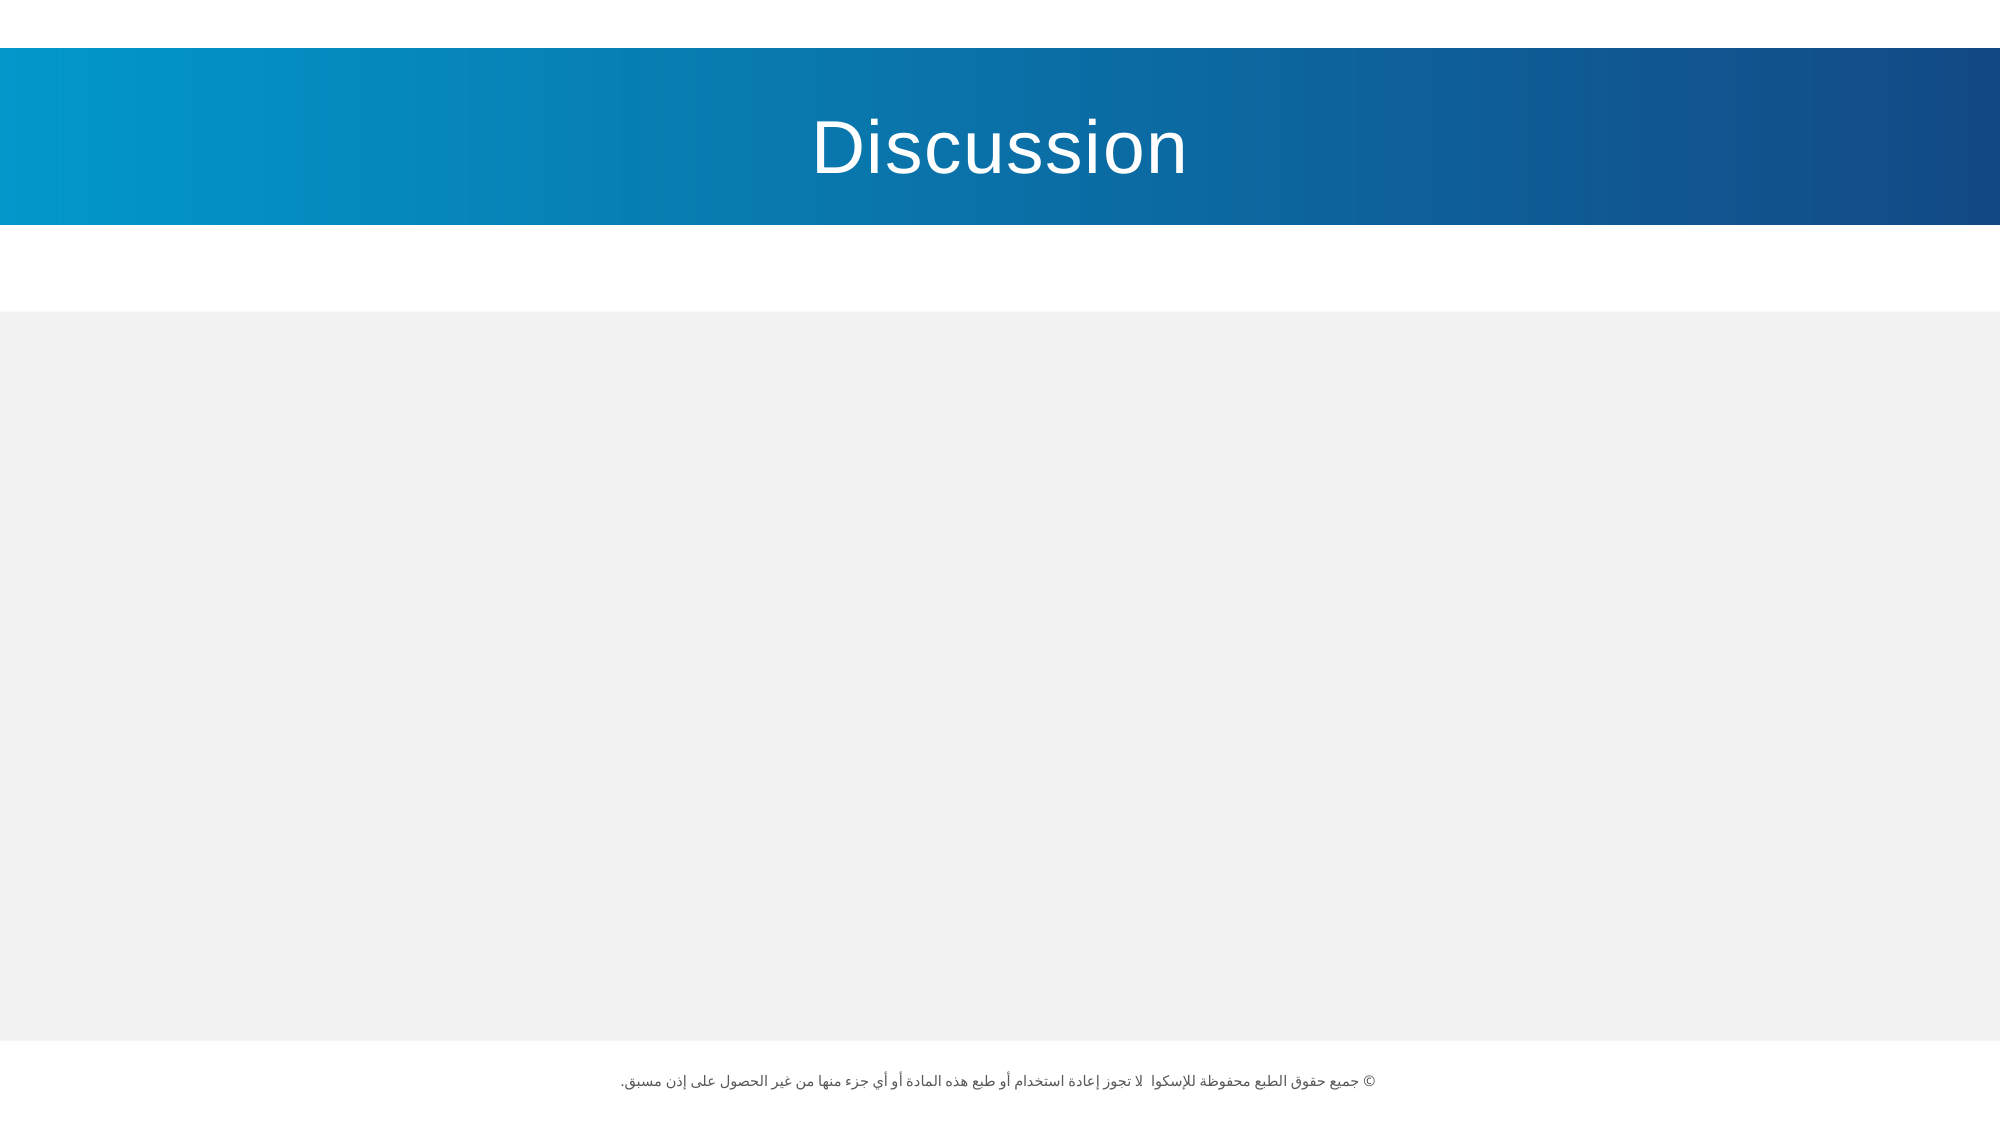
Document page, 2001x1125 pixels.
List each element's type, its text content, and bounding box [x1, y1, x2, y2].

picture [818, 167, 852, 172]
picture [932, 167, 956, 173]
picture [890, 167, 918, 173]
subtitle Discussion [93, 91, 1907, 167]
picture [970, 167, 991, 173]
